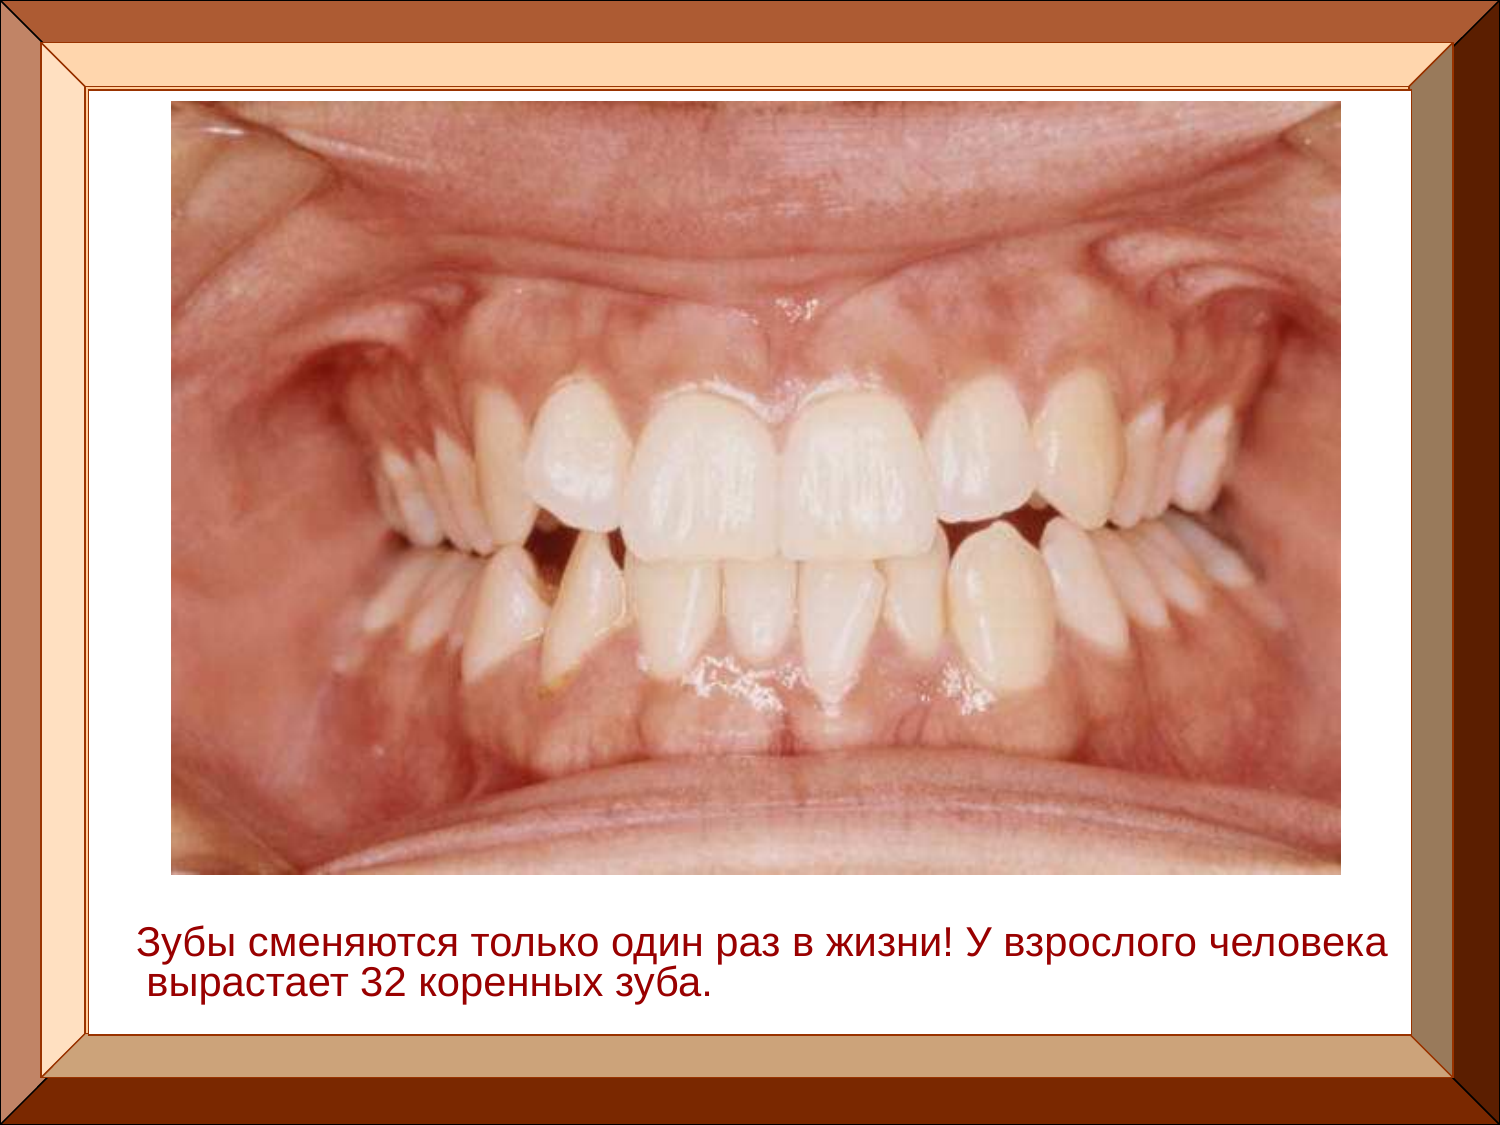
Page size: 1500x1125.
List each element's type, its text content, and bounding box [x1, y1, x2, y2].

list Зубы сменяются только один раз в жизни! У взрослого человека вырастает 32 коренных зуба. [74, 916, 1426, 1024]
picture [170, 101, 1341, 875]
